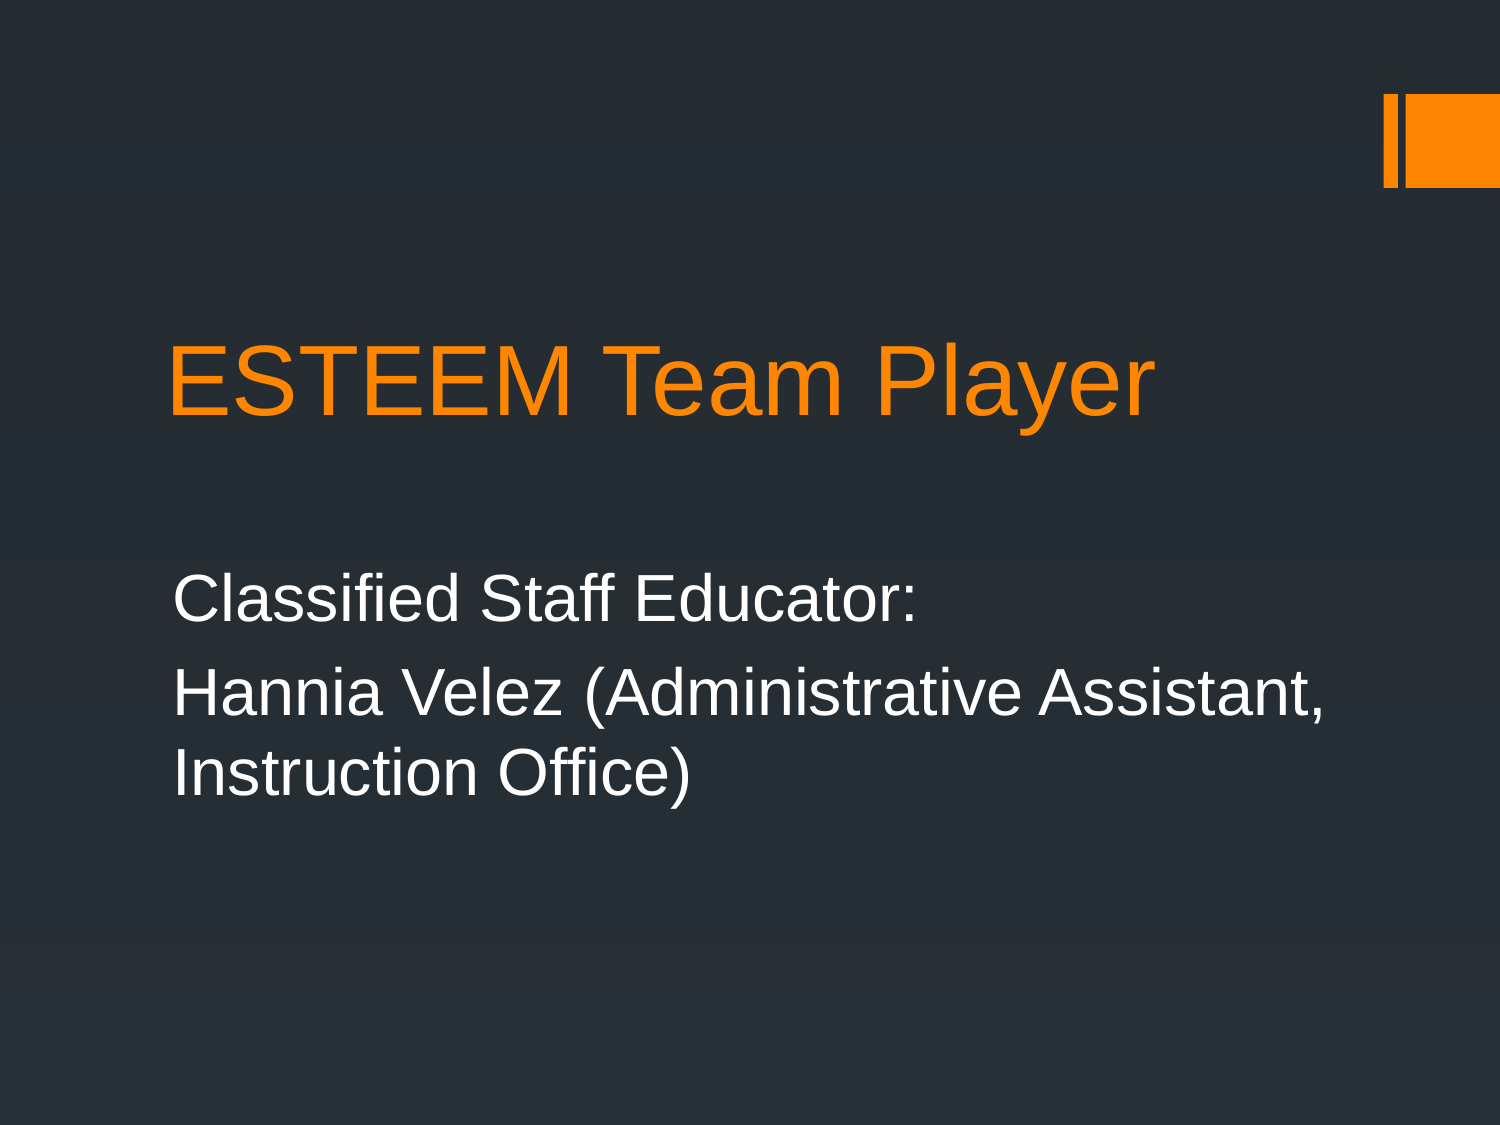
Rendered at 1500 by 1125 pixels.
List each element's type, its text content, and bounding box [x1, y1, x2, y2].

list Classified Staff Educator: Hannia Velez (Administrative Assistant, Instruction Office) [150, 454, 1350, 1035]
title ESTEEM Team Player [150, 253, 1350, 443]
